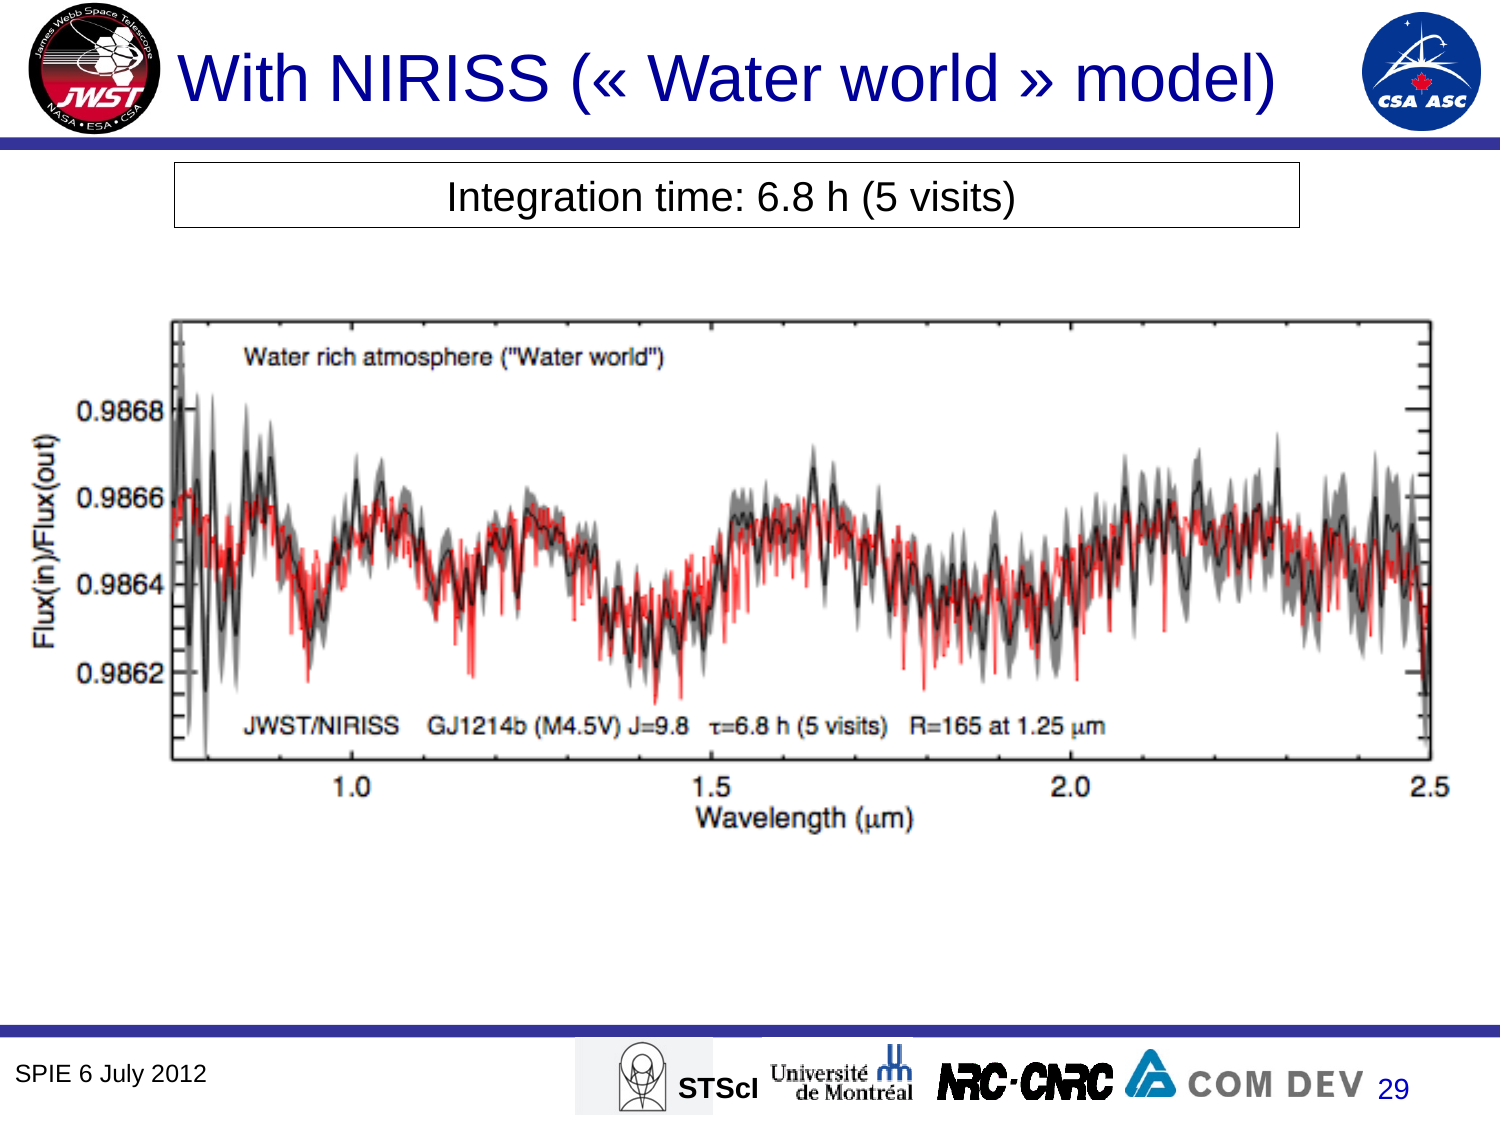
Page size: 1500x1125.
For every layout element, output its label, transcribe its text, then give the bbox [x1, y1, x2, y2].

picture [24, 0, 163, 137]
picture [1125, 1049, 1148, 1087]
slide_number 29 [1287, 1062, 1500, 1125]
picture [1137, 1049, 1363, 1097]
picture [1148, 1081, 1164, 1092]
title With NIRISS (« Water world » model) [162, 37, 1351, 113]
picture [762, 1037, 913, 1105]
picture [937, 1062, 1113, 1100]
text_box Integration time: 6.8 h (5 visits) [174, 162, 1300, 228]
picture [12, 286, 1499, 876]
picture [1362, 12, 1481, 131]
picture [575, 1037, 713, 1115]
